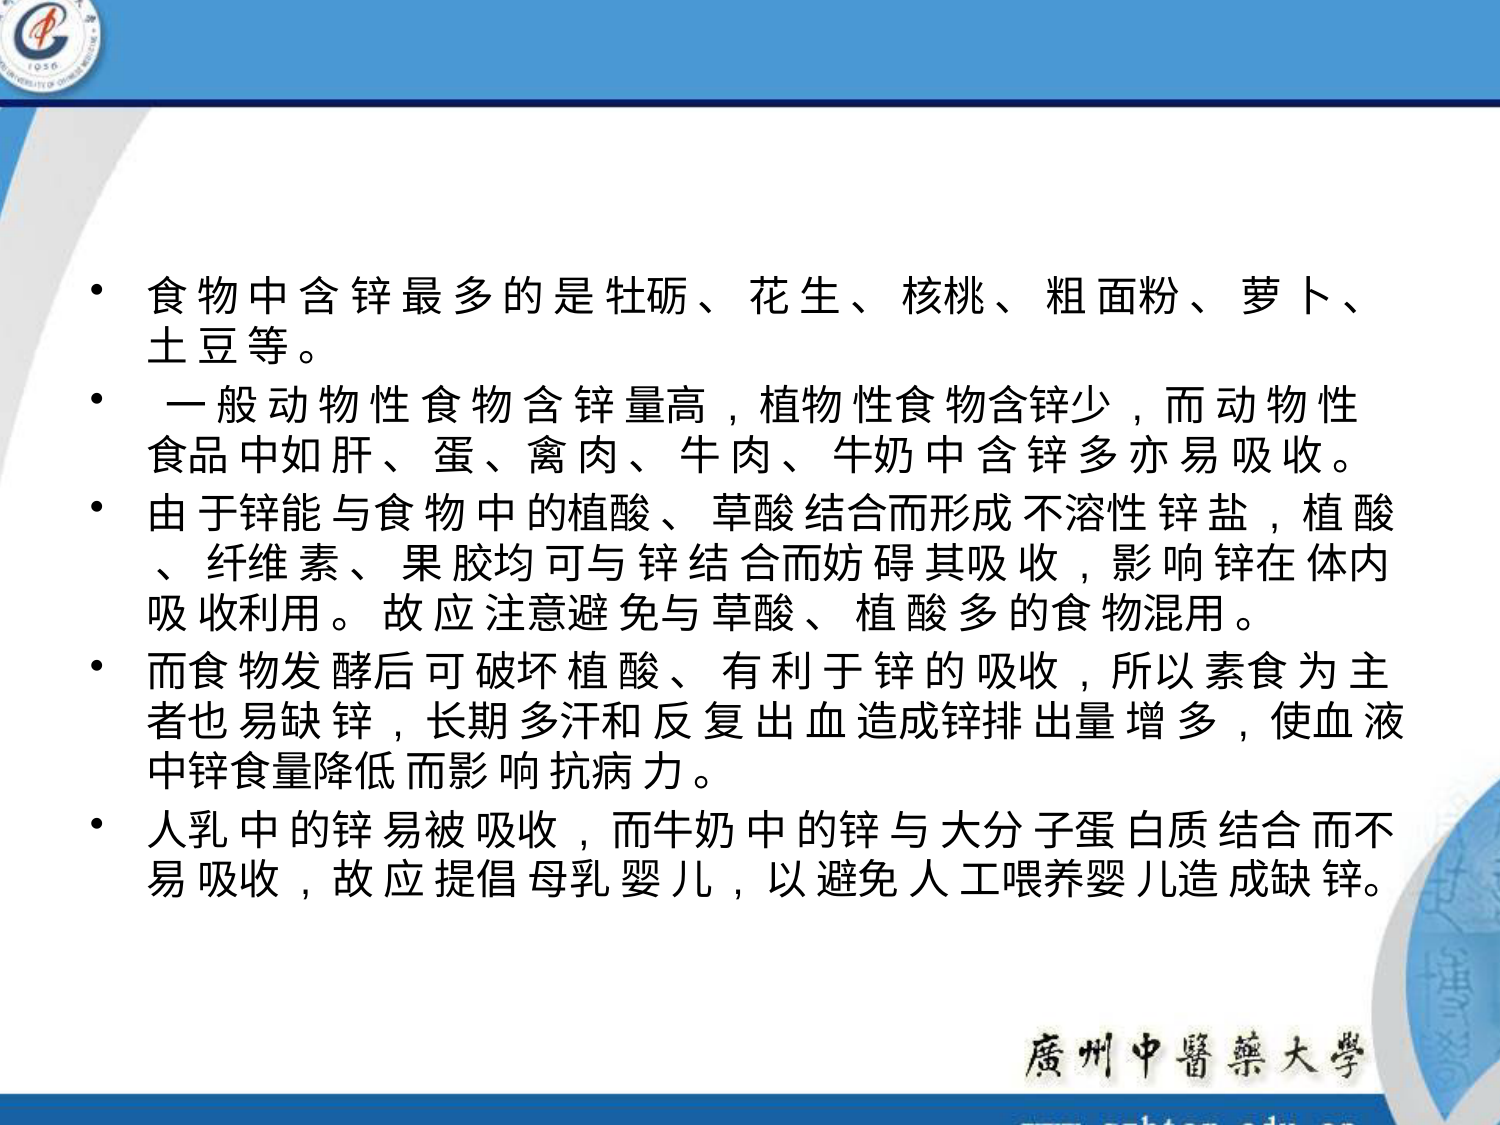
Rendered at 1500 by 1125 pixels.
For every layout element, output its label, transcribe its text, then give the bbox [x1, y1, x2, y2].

list 食 物 中 含 锌 最 多 的 是 牡砺 、 花 生 、 核桃 、 粗 面粉 、 萝 卜 、 土 豆 等 。 一 般 动 物 性 食 物 含 锌 量高 , 植物 性食 物含锌少 , 而 动 物 性 食品 中如 肝 、 蛋 、禽 肉 、 牛 肉 、 牛奶 中 含 锌 多 亦 易 吸 收 。 由 于锌能 与食 物 中 的植酸 、 草酸 结合而形成 不溶性 锌 盐 , 植 酸 、 纤维 素 、 果 胶均 可与 锌 结 合而妨 碍 其吸 收 , 影 响 锌在 体内 吸 收利用 。 故 应 注意避 免与 草酸 、 植 酸 多 的食 物混用 。 而食 物发 酵后 可 破坏 植 酸 、 有 利 于 锌 的 吸收 , 所以 素食 为 主者也 易缺 锌 , 长期 多汗和 反 复 出 血 造成锌排 出量 增 多 , 使血 液 中锌食量降低 而影 响 抗病 力 。 人乳 中 的锌 易被 吸收 , 而牛奶 中 的锌 与 大分 子蛋 白质 结合 而不 易 吸收 , 故 应 提倡 母乳 婴 儿 , 以 避免 人 工喂养婴 儿造 成缺 锌。 [75, 262, 1425, 1005]
picture [0, 0, 1500, 1125]
